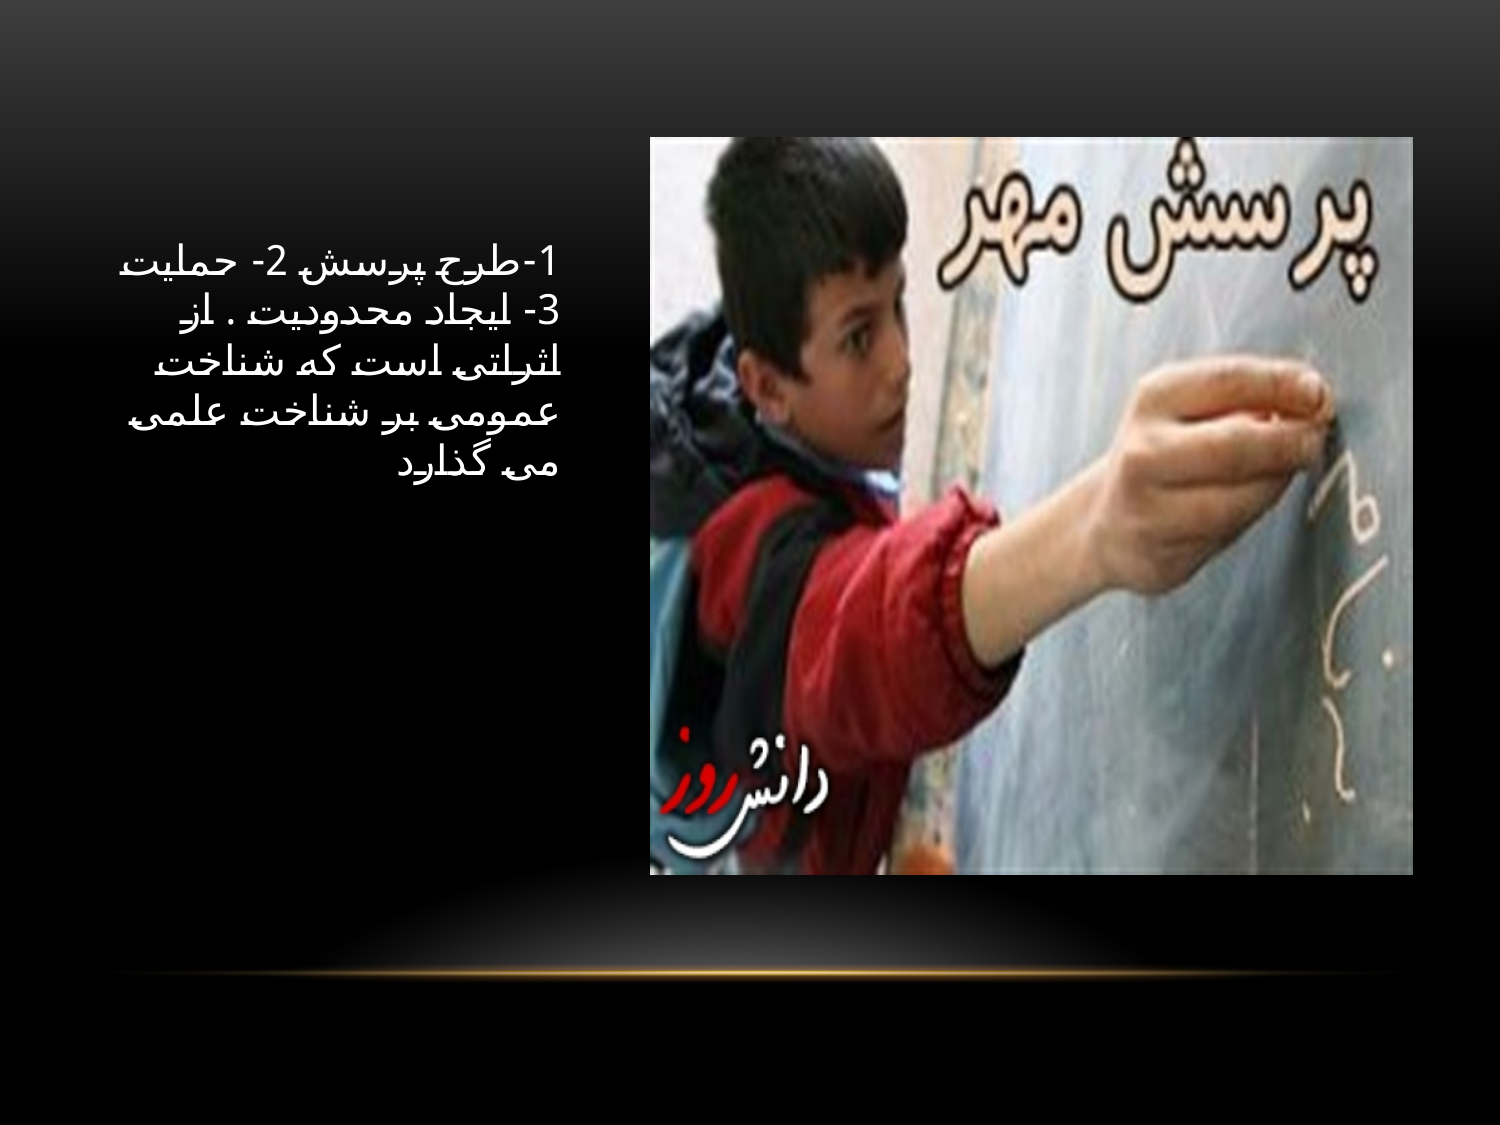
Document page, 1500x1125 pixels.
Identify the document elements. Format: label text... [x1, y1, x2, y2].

list 1-طرح پرسش 2- حمایت 3- ایجاد محدودیت . از اثراتی است که شناخت عمومی بر شناخت علمی می گذارد [88, 231, 576, 823]
picture [0, 0, 1500, 1125]
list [649, 136, 1413, 875]
